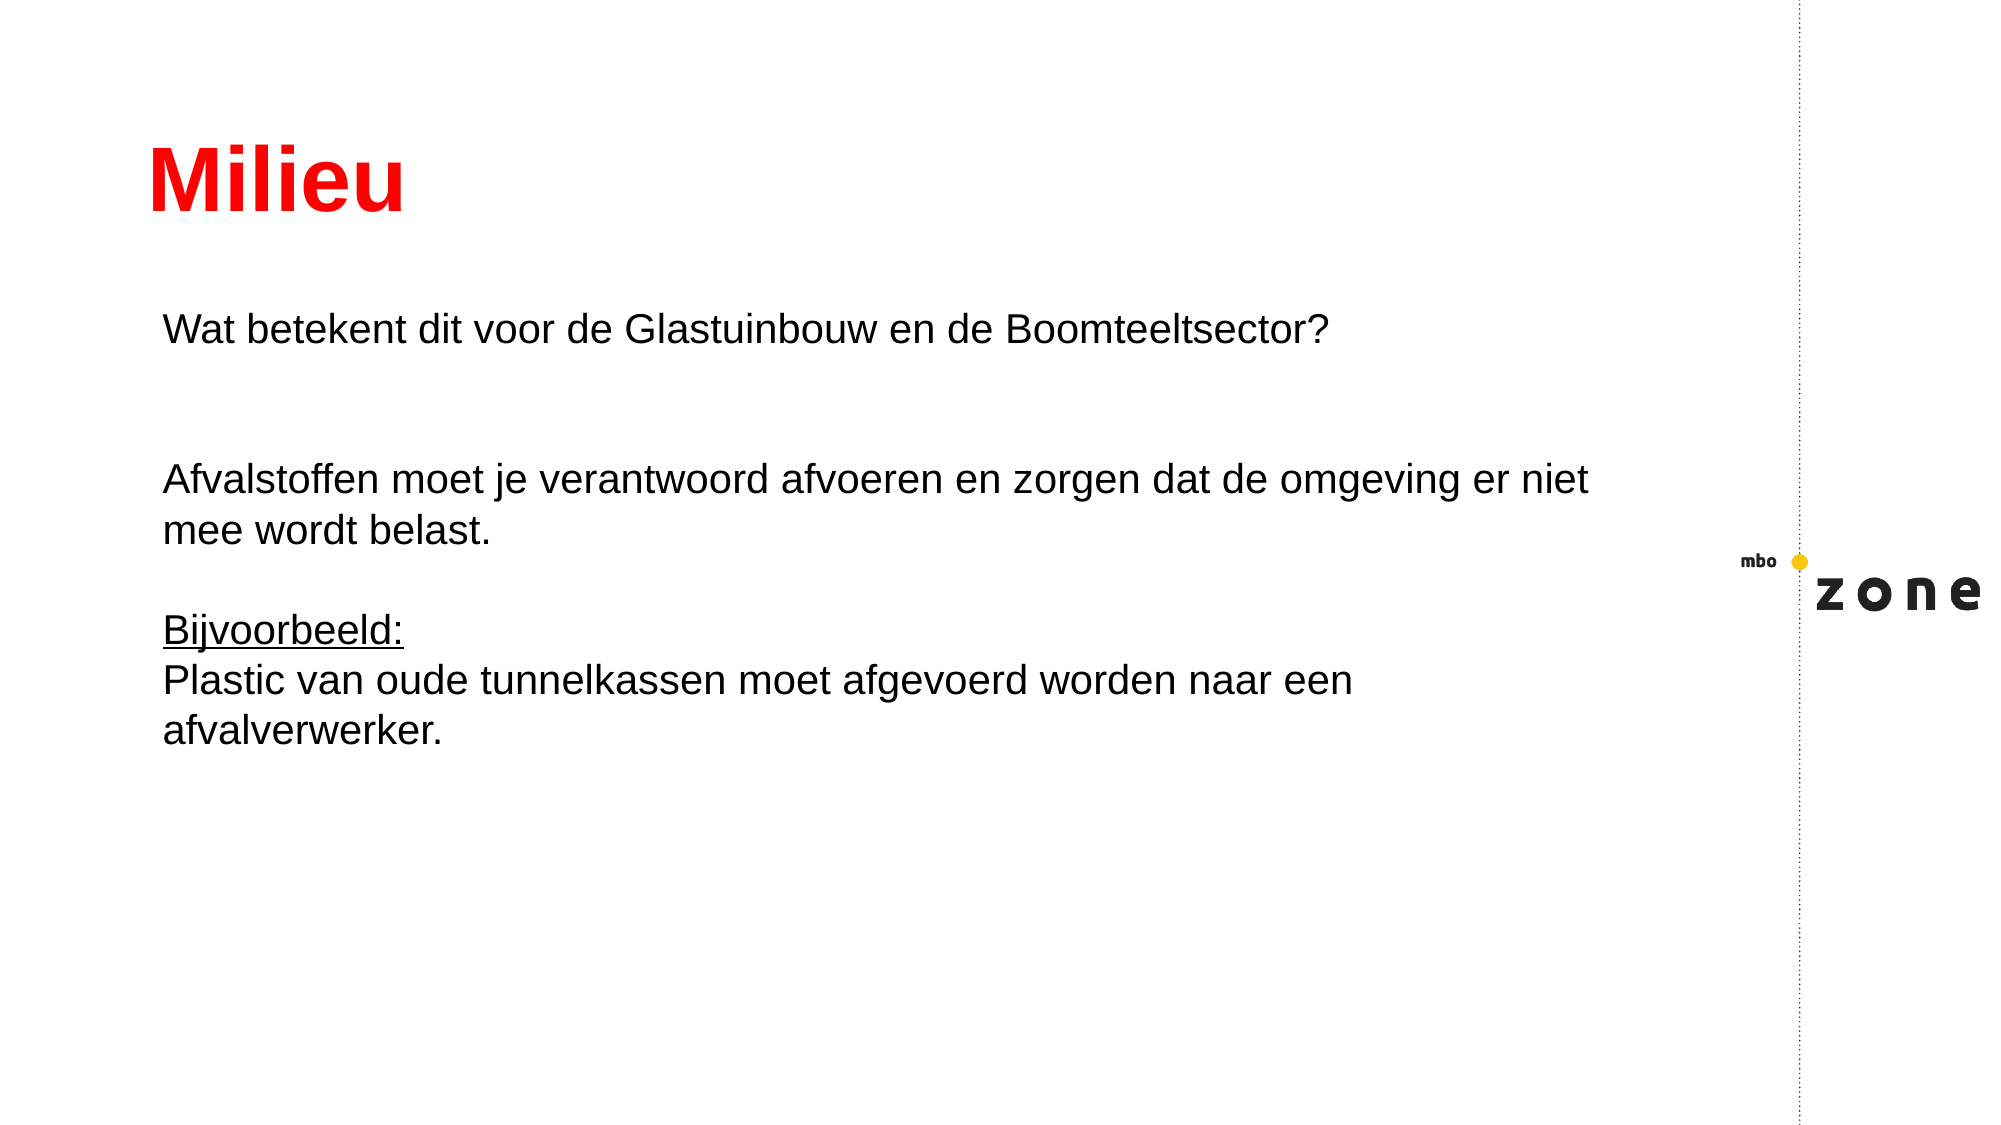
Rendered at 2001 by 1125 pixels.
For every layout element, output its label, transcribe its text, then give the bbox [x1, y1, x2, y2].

picture [1596, 0, 2001, 1125]
title Milieu [147, 132, 1506, 251]
text_box Wat betekent dit voor de Glastuinbouw en de Boomteeltsector? Afvalstoffen moet je verantwoord afvoeren en zorgen dat de omgeving er niet mee wordt belast. Bijvoorbeeld: Plastic van oude tunnelkassen moet afgevoerd worden naar een afvalverwerker. [147, 294, 1650, 760]
